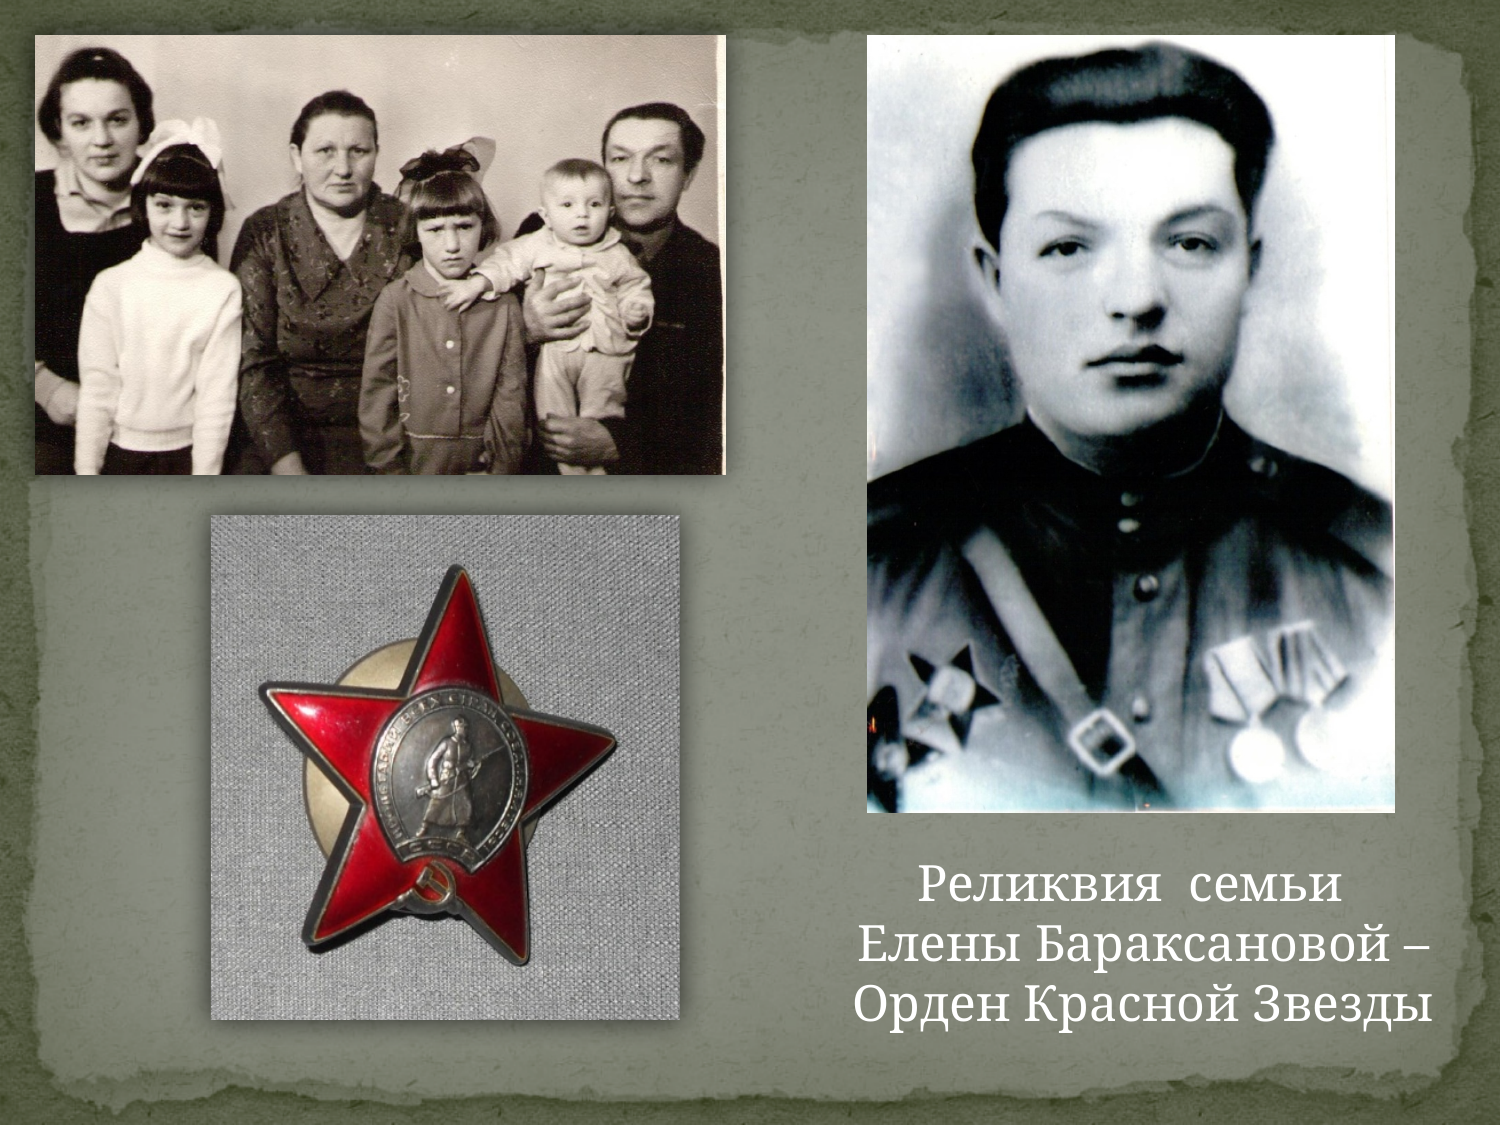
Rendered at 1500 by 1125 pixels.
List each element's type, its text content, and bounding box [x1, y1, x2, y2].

picture [867, 35, 1395, 813]
text_box Реликвия семьи Елены Бараксановой – Орден Красной Звезды [773, 843, 1500, 1039]
picture [210, 515, 680, 1020]
picture [35, 35, 726, 476]
